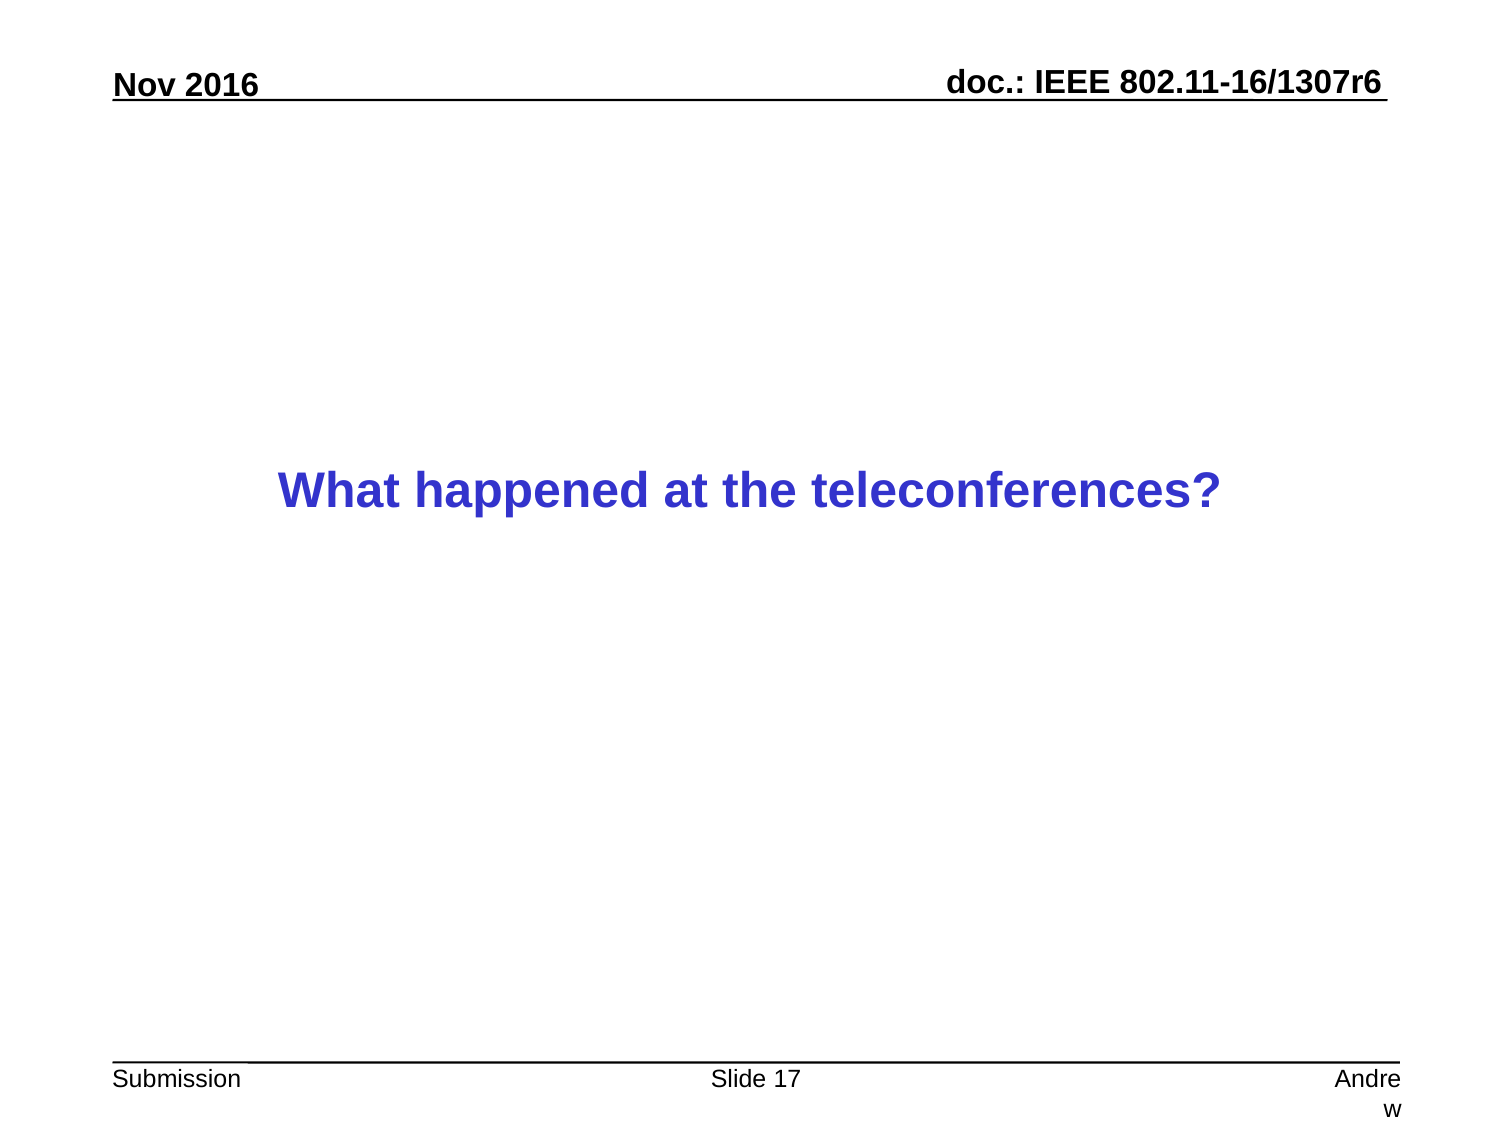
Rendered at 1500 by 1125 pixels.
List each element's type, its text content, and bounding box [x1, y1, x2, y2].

list What happened at the teleconferences? [112, 324, 1388, 650]
slide_number Slide 17 [709, 1061, 803, 1093]
footer Andrew Myles, Cisco [1320, 1061, 1402, 1093]
